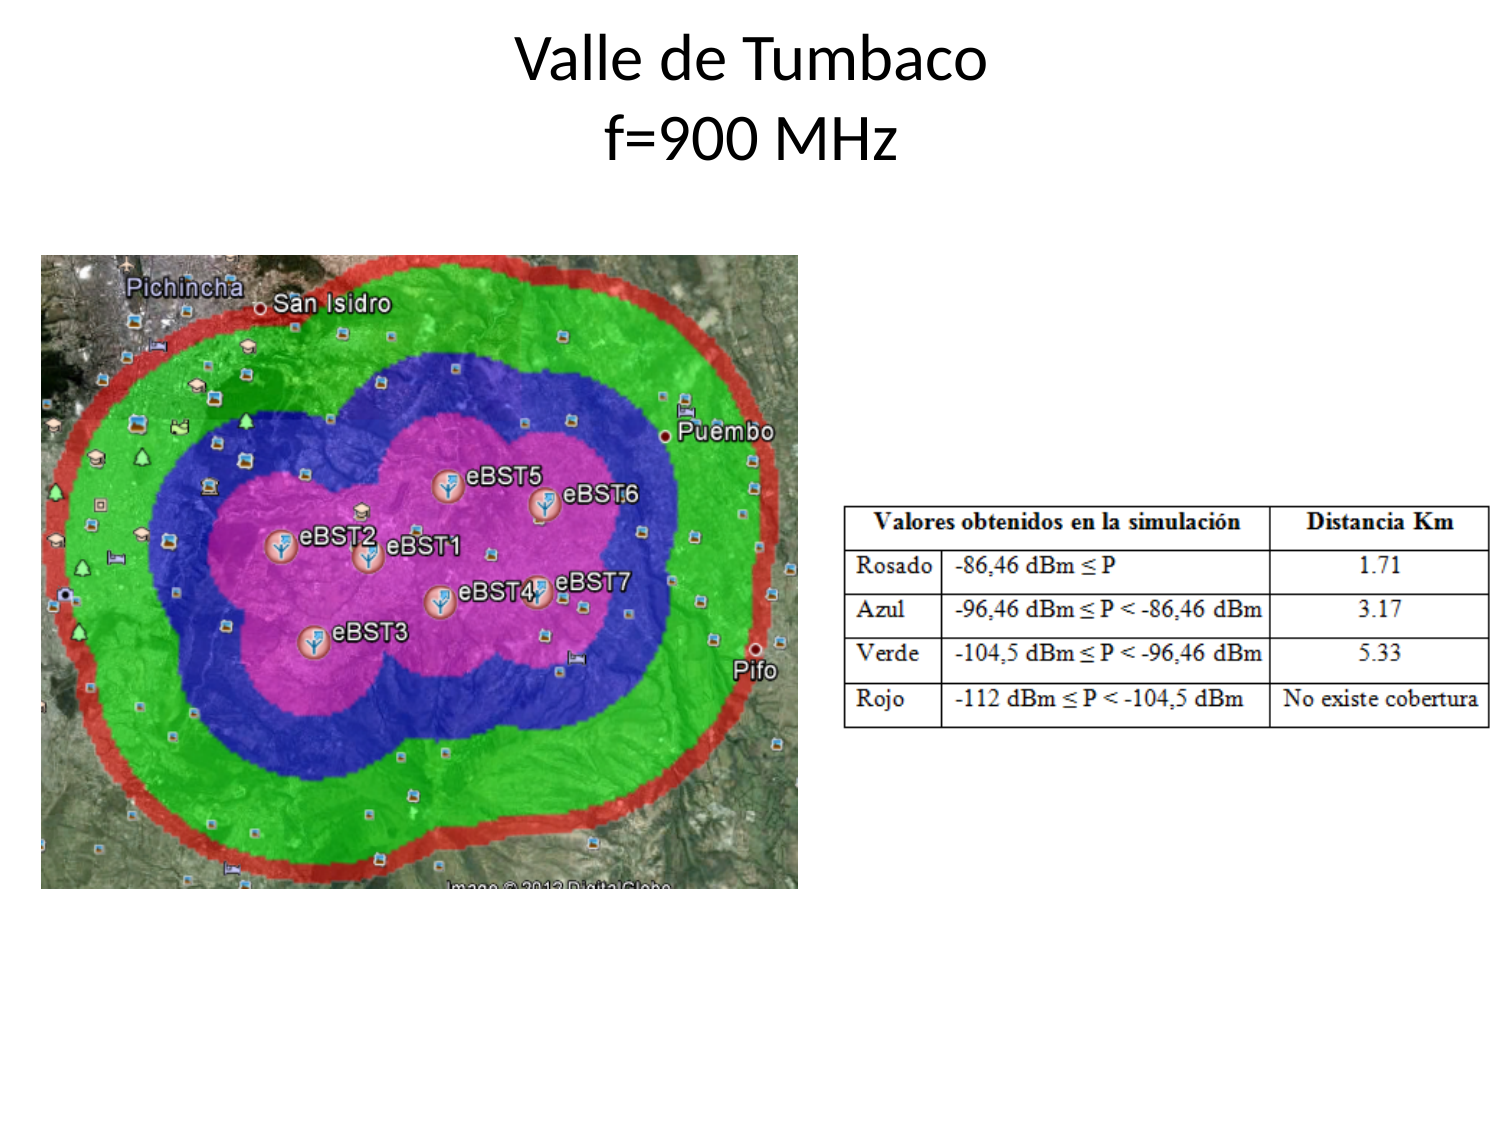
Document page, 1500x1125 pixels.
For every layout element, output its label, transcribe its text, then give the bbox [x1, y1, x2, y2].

title Valle de Tumbaco f=900 MHz [76, 0, 1427, 188]
picture [41, 255, 798, 889]
picture [840, 503, 1493, 731]
